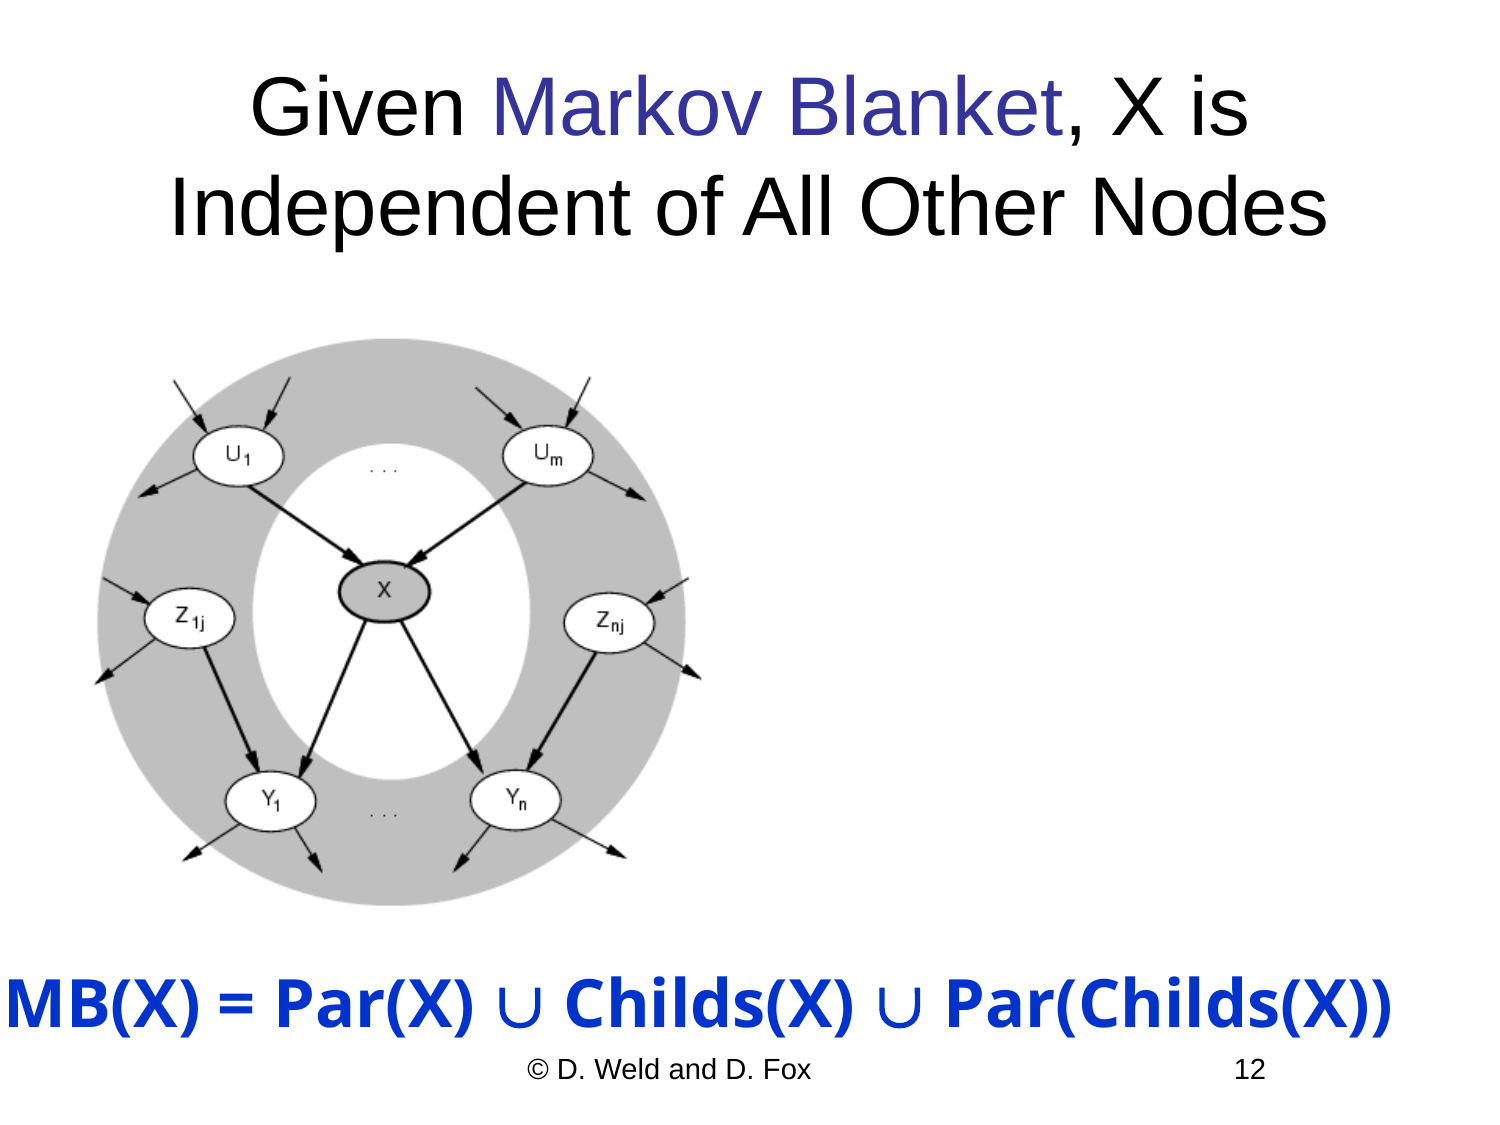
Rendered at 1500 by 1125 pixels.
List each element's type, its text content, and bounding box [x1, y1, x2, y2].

footer © D. Weld and D. Fox [512, 1049, 988, 1103]
title Given Markov Blanket, X is Independent of All Other Nodes [0, 58, 1500, 247]
text_box MB(X) = Par(X)  Childs(X)  Par(Childs(X)) [0, 953, 1500, 1049]
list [88, 325, 725, 942]
slide_number 12 [1074, 1049, 1425, 1103]
